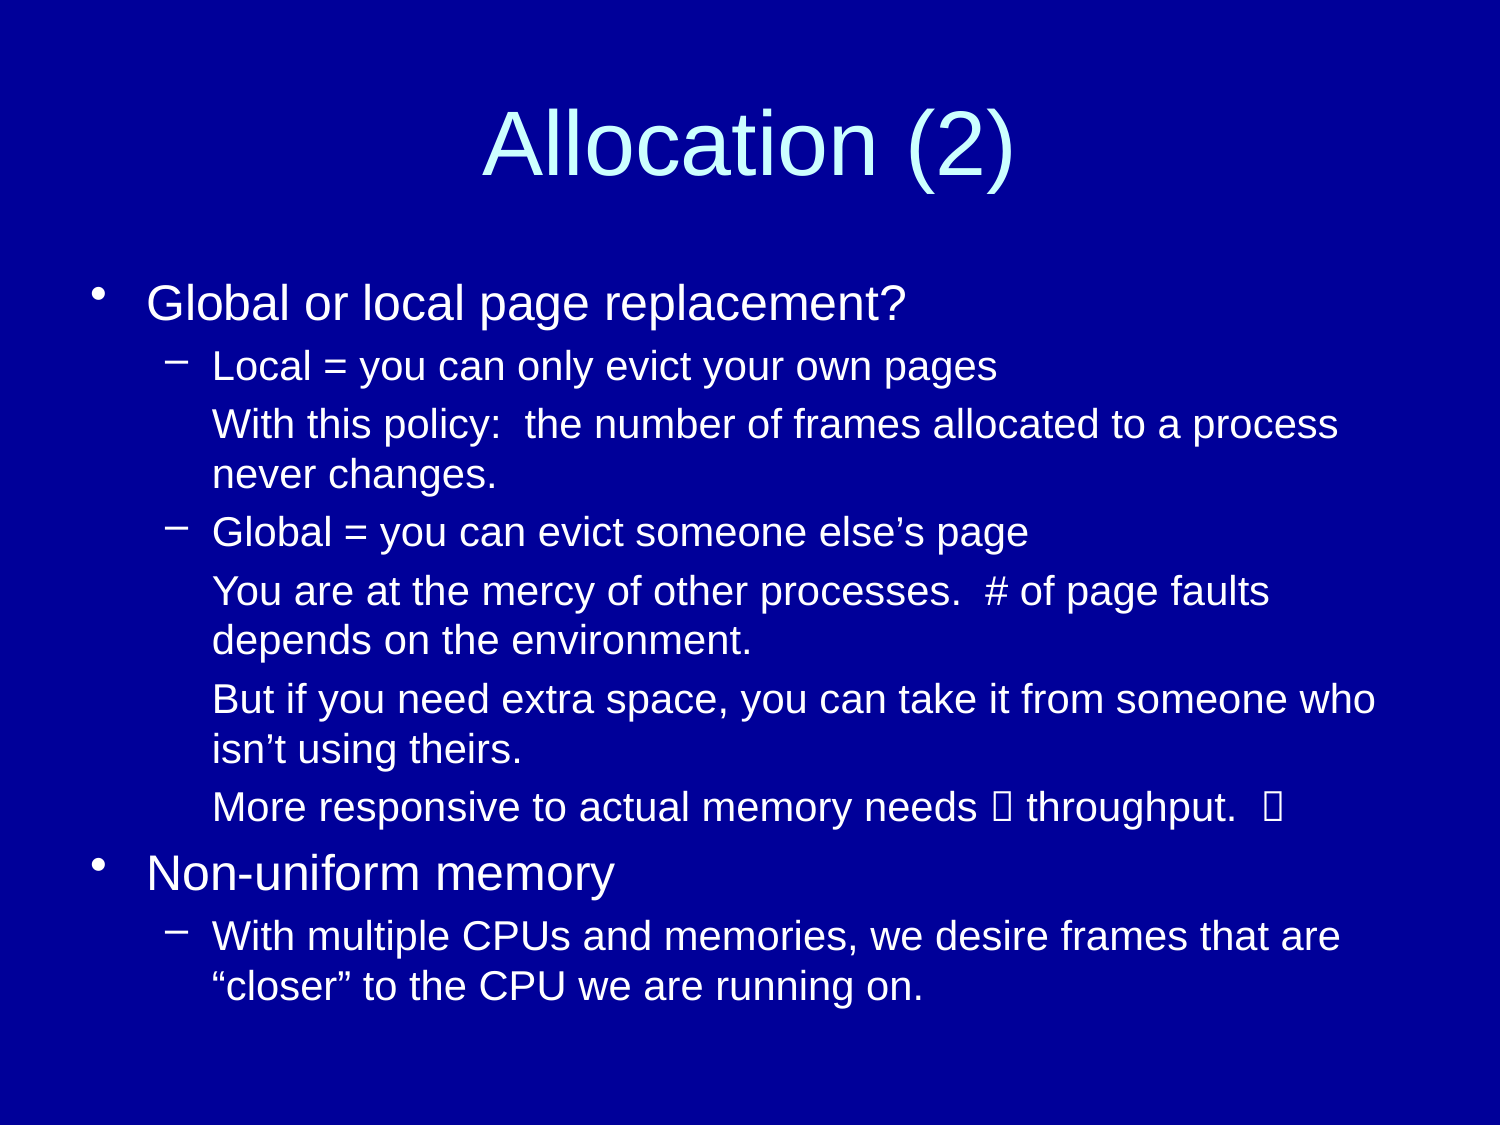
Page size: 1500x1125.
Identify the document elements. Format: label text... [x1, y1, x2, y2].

title Allocation (2) [75, 45, 1425, 233]
list Global or local page replacement? Local = you can only evict your own pages With this policy: the number of frames allocated to a process never changes. Global = you can evict someone else’s page You are at the mercy of other processes. # of page faults depends on the environment. But if you need extra space, you can take it from someone who isn’t using theirs. More responsive to actual memory needs  throughput.  Non-uniform memory With multiple CPUs and memories, we desire frames that are “closer” to the CPU we are running on. [75, 262, 1425, 1005]
